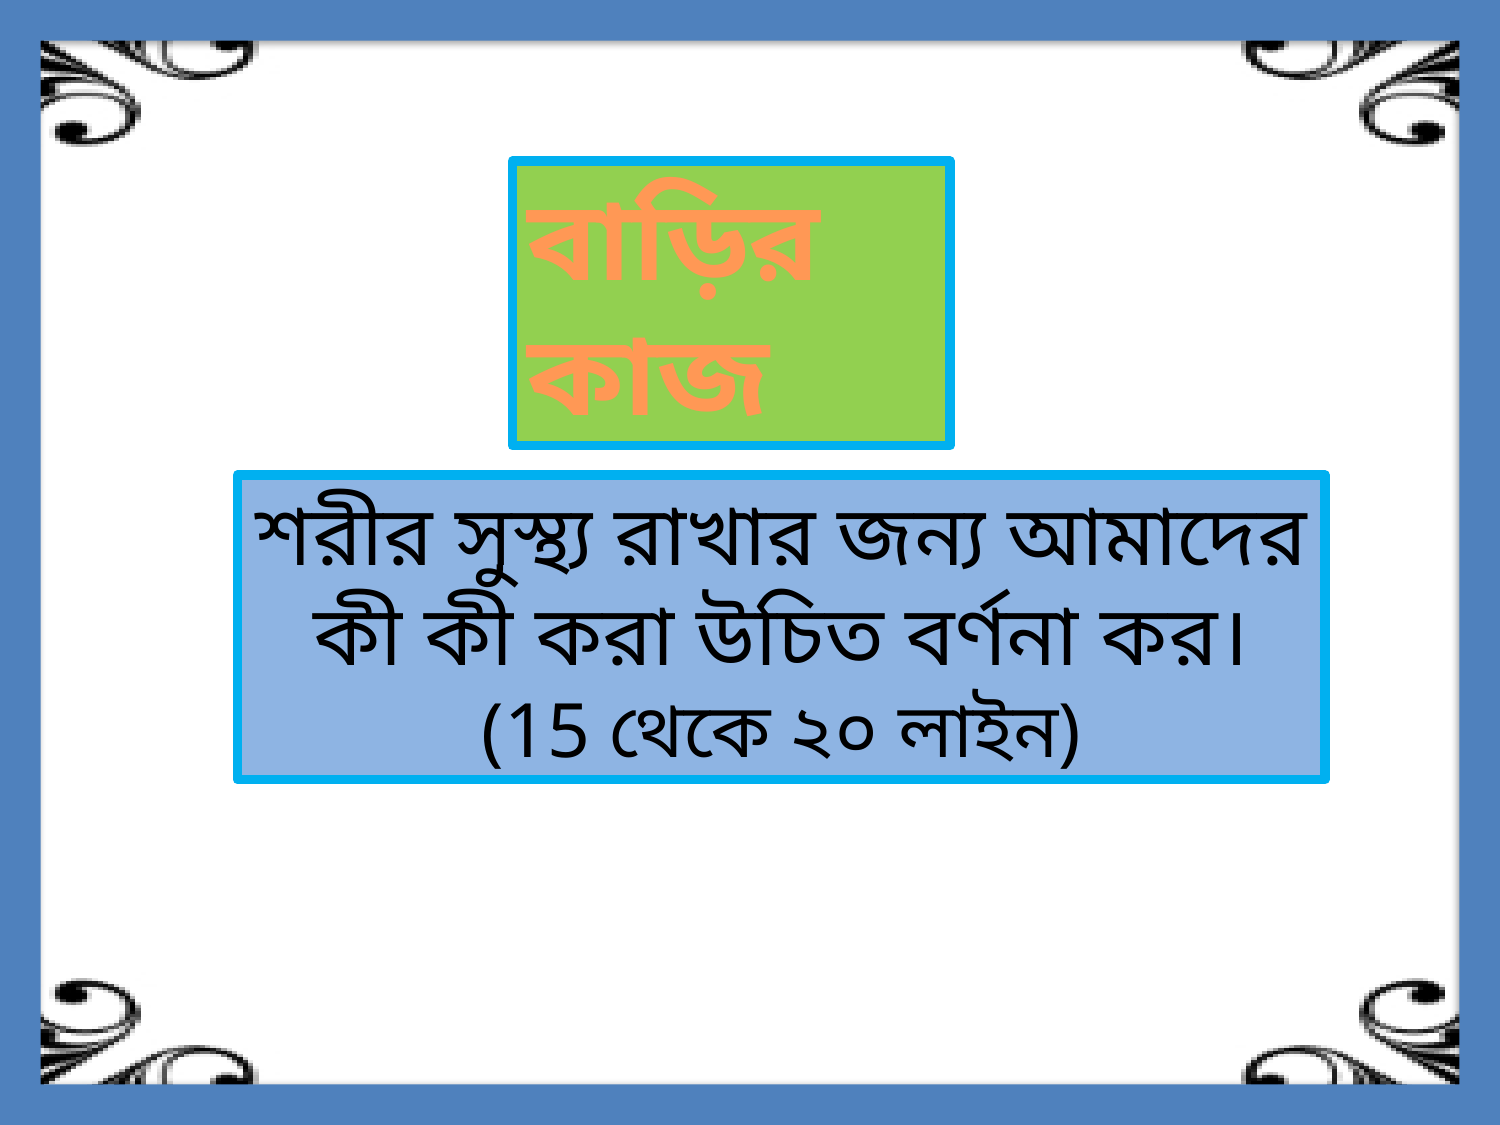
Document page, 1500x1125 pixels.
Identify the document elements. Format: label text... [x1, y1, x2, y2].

text_box শরীর সুস্থ্য রাখার জন্য আমাদের কী কী করা উচিত বর্ণনা কর। (15 থেকে ২০ লাইন) [237, 474, 1325, 780]
picture [43, 43, 1457, 1082]
text_box [0, 0, 1500, 1125]
text_box বাড়ির কাজ [512, 160, 950, 446]
